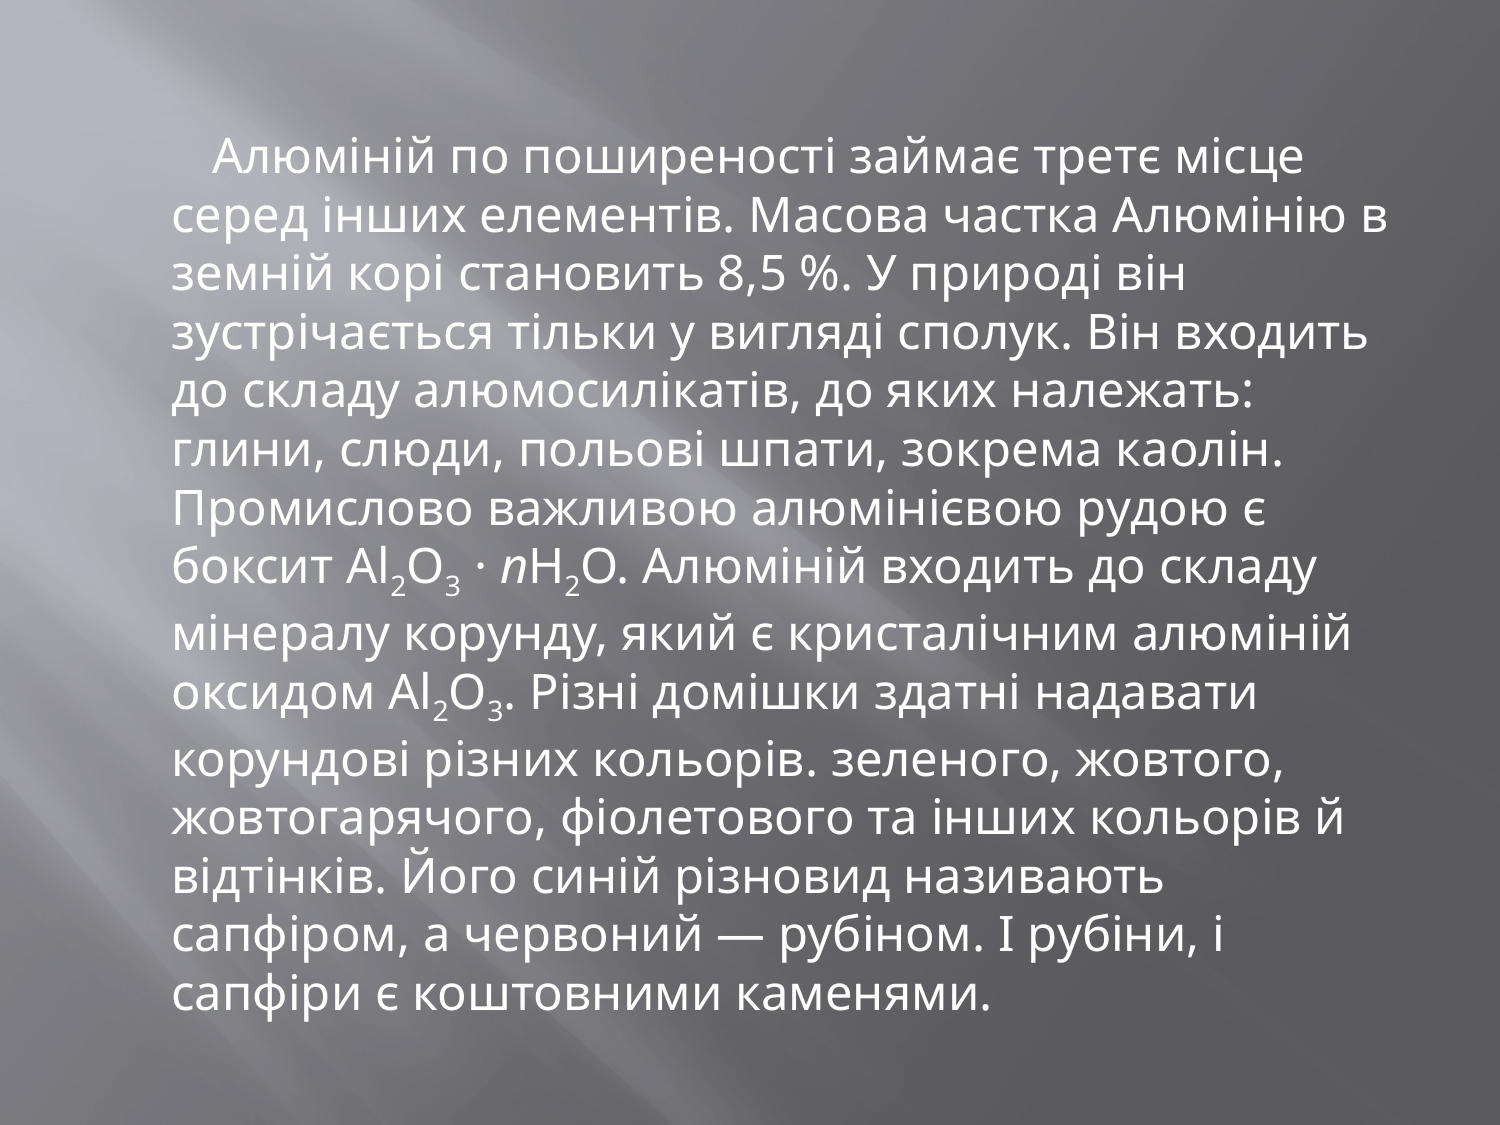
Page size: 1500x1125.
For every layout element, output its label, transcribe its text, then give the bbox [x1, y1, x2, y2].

list Алюміній по поширеності займає третє місце серед інших елементів. Масова частка Алюмінію в земній корі становить 8,5 %. У природі він зустрічається тільки у вигляді сполук. Він входить до складу алюмосилікатів, до яких належать: глини, слюди, польові шпати, зокрема каолін. Промислово важливою алюмінієвою рудою є боксит Al2O3 · nН2О. Алюміній входить до складу мінералу корунду, який є кристалічним алюміній оксидом Al2O3. Різні домішки здатні надавати корундові різних кольорів. зеленого, жовтого, жовтогарячого, фіолетового та інших кольорів й відтінків. Його синій різновид називають сапфіром, а червоний — рубіном. І рубіни, і сапфіри є коштовними каменями. [75, 117, 1425, 1035]
